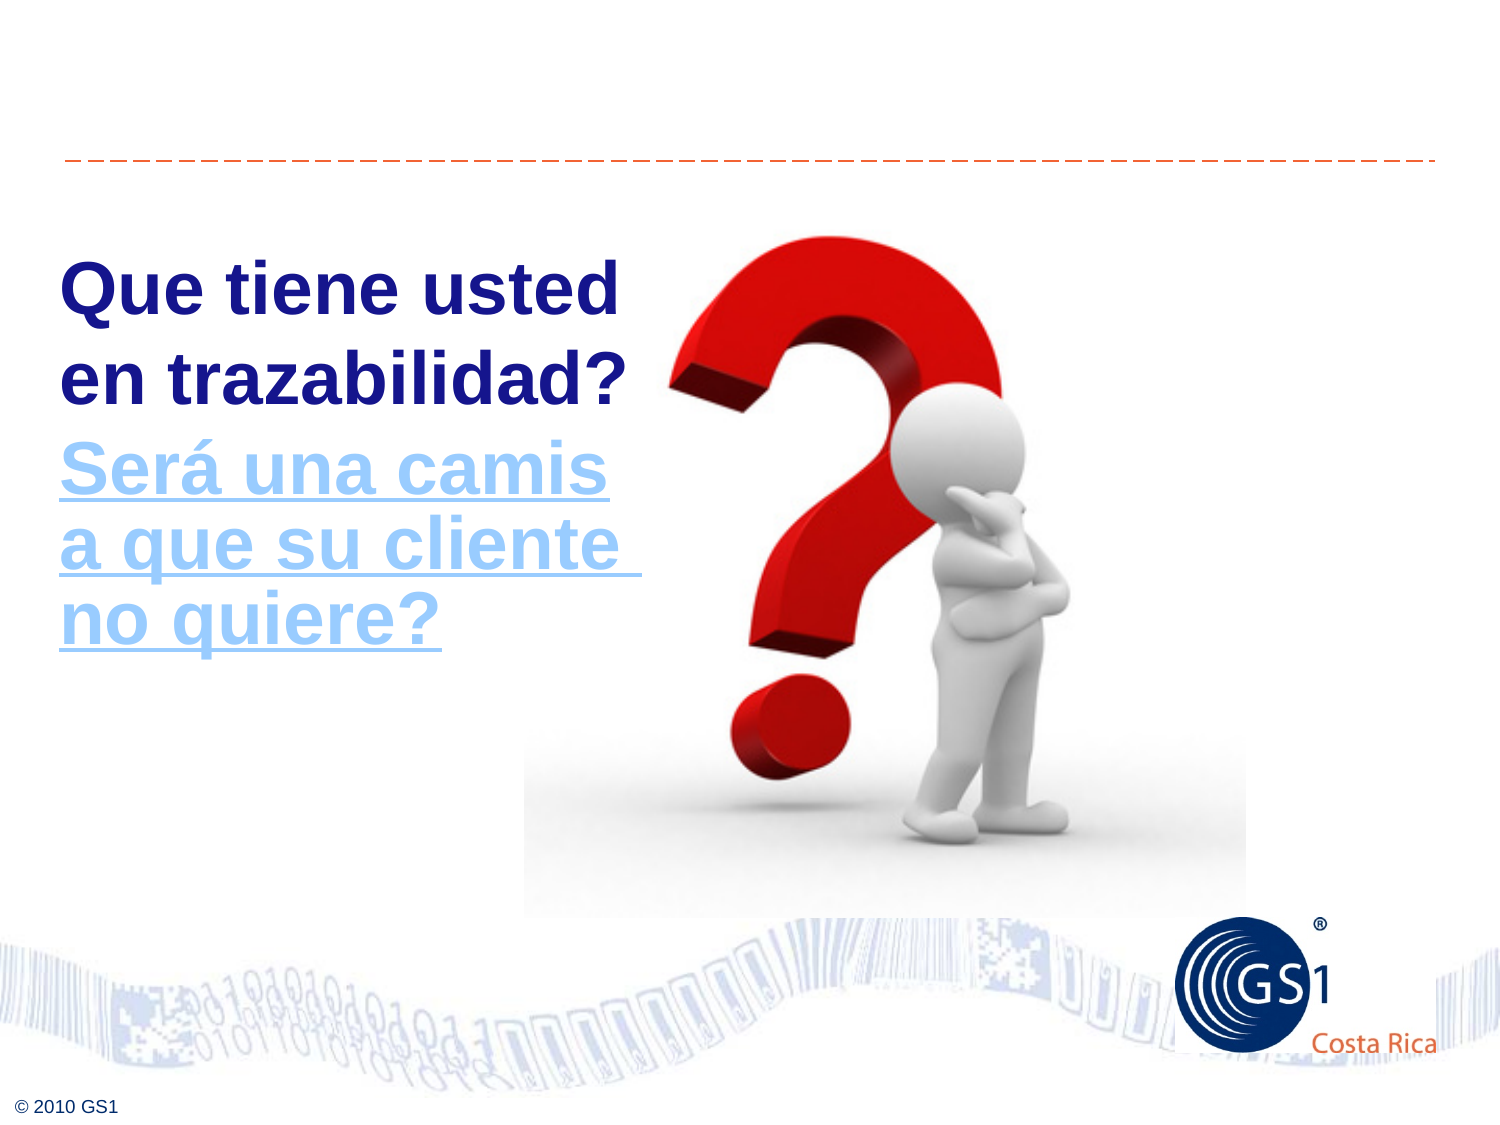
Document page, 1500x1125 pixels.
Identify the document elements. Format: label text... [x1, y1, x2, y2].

picture [0, 196, 1500, 1098]
text_box [21, 17, 528, 207]
text_box Que tiene usted en trazabilidad? Será una camisa que su cliente no quiere? [44, 231, 519, 517]
